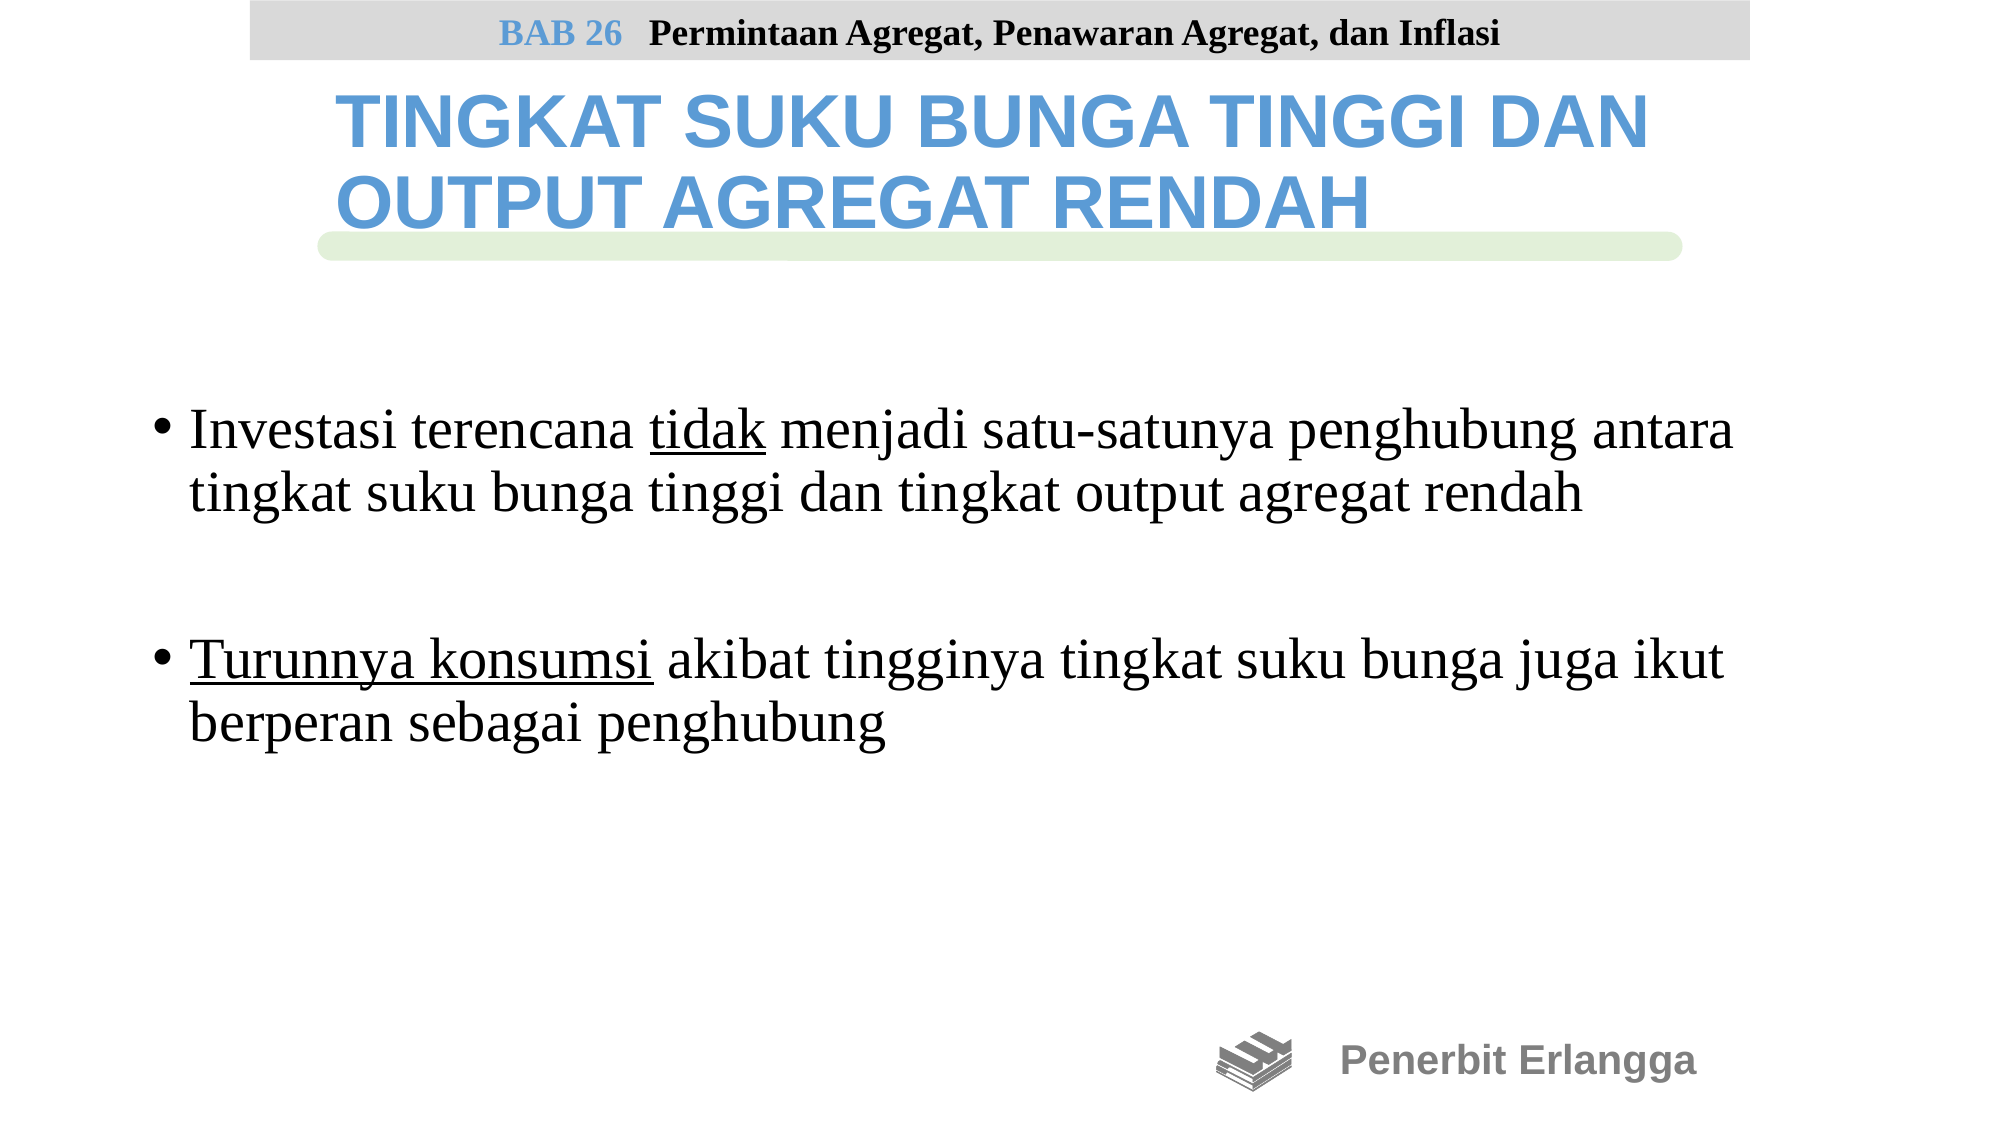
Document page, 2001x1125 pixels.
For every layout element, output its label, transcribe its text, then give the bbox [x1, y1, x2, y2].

title TINGKAT SUKU BUNGA TINGGI DAN OUTPUT AGREGAT RENDAH [320, 70, 1671, 258]
text_box Penerbit Erlangga [1324, 1025, 1712, 1090]
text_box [1216, 1031, 1292, 1092]
list Investasi terencana tidak menjadi satu-satunya penghubung antara tingkat suku bunga tinggi dan tingkat output agregat rendah Turunnya konsumsi akibat tingginya tingkat suku bunga juga ikut berperan sebagai penghubung [137, 299, 1863, 1014]
text_box BAB 26 Permintaan Agregat, Penawaran Agregat, dan Inflasi [249, 0, 1750, 61]
